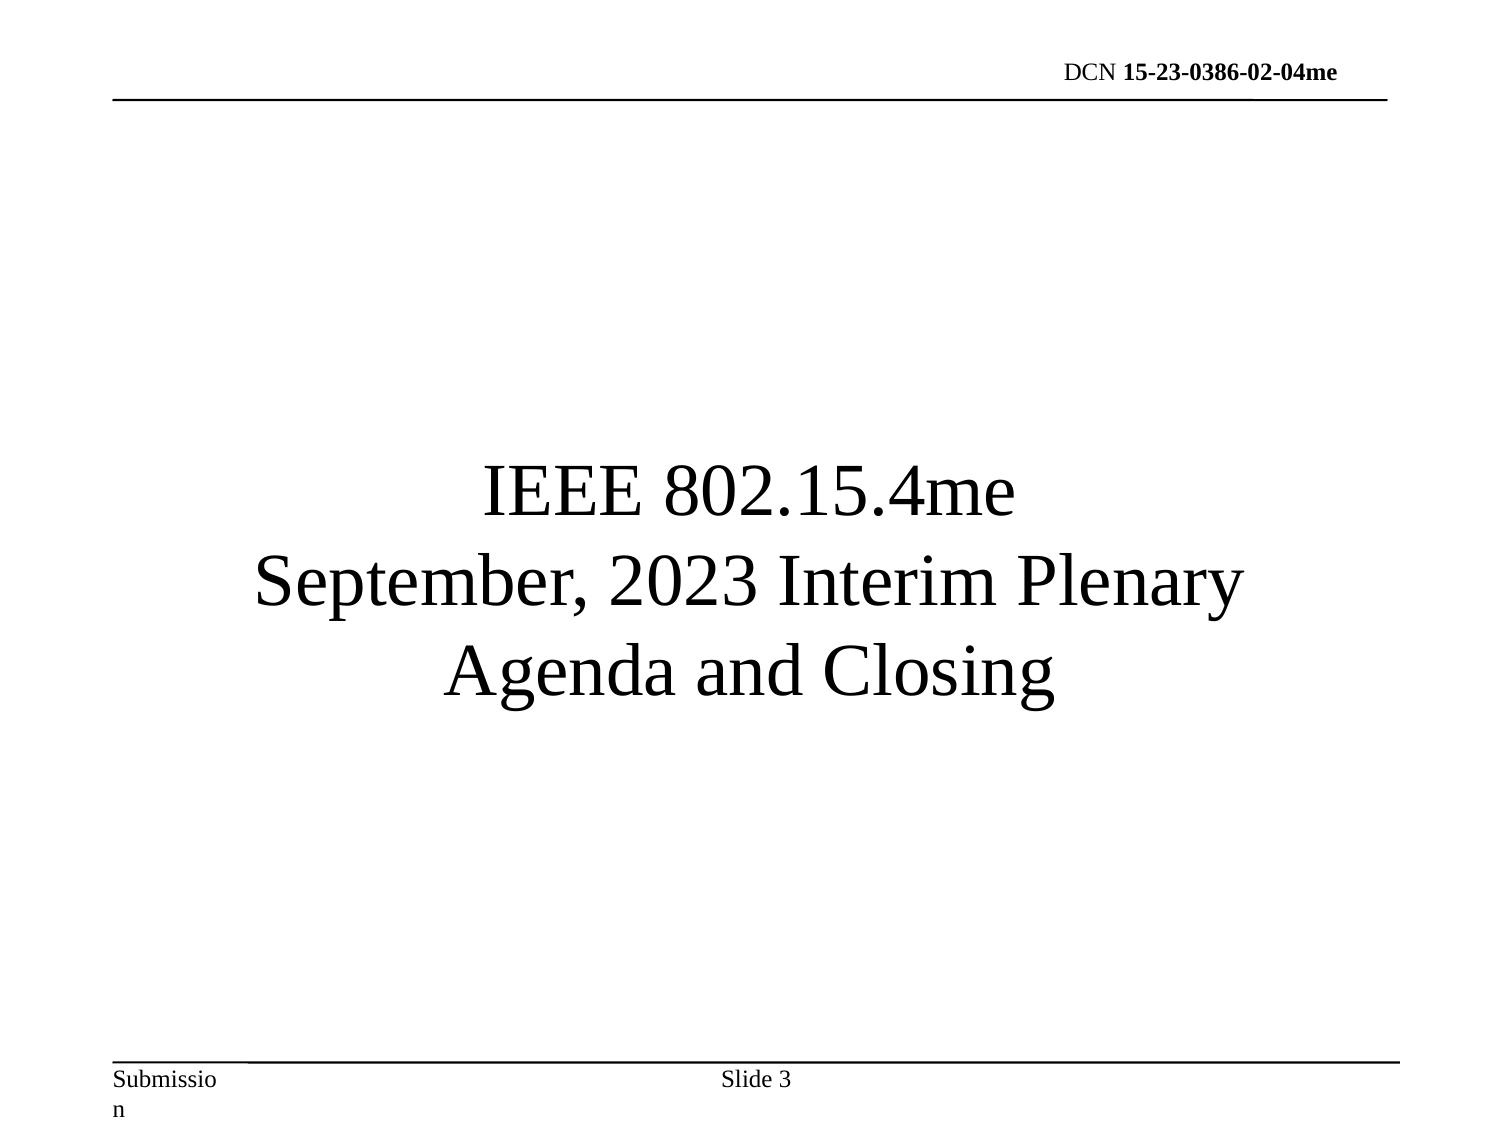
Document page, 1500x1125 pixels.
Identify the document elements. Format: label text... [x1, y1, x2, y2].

slide_number Slide 3 [712, 1062, 800, 1093]
title IEEE 802.15.4me September, 2023 Interim Plenary Agenda and Closing [112, 112, 1388, 1038]
